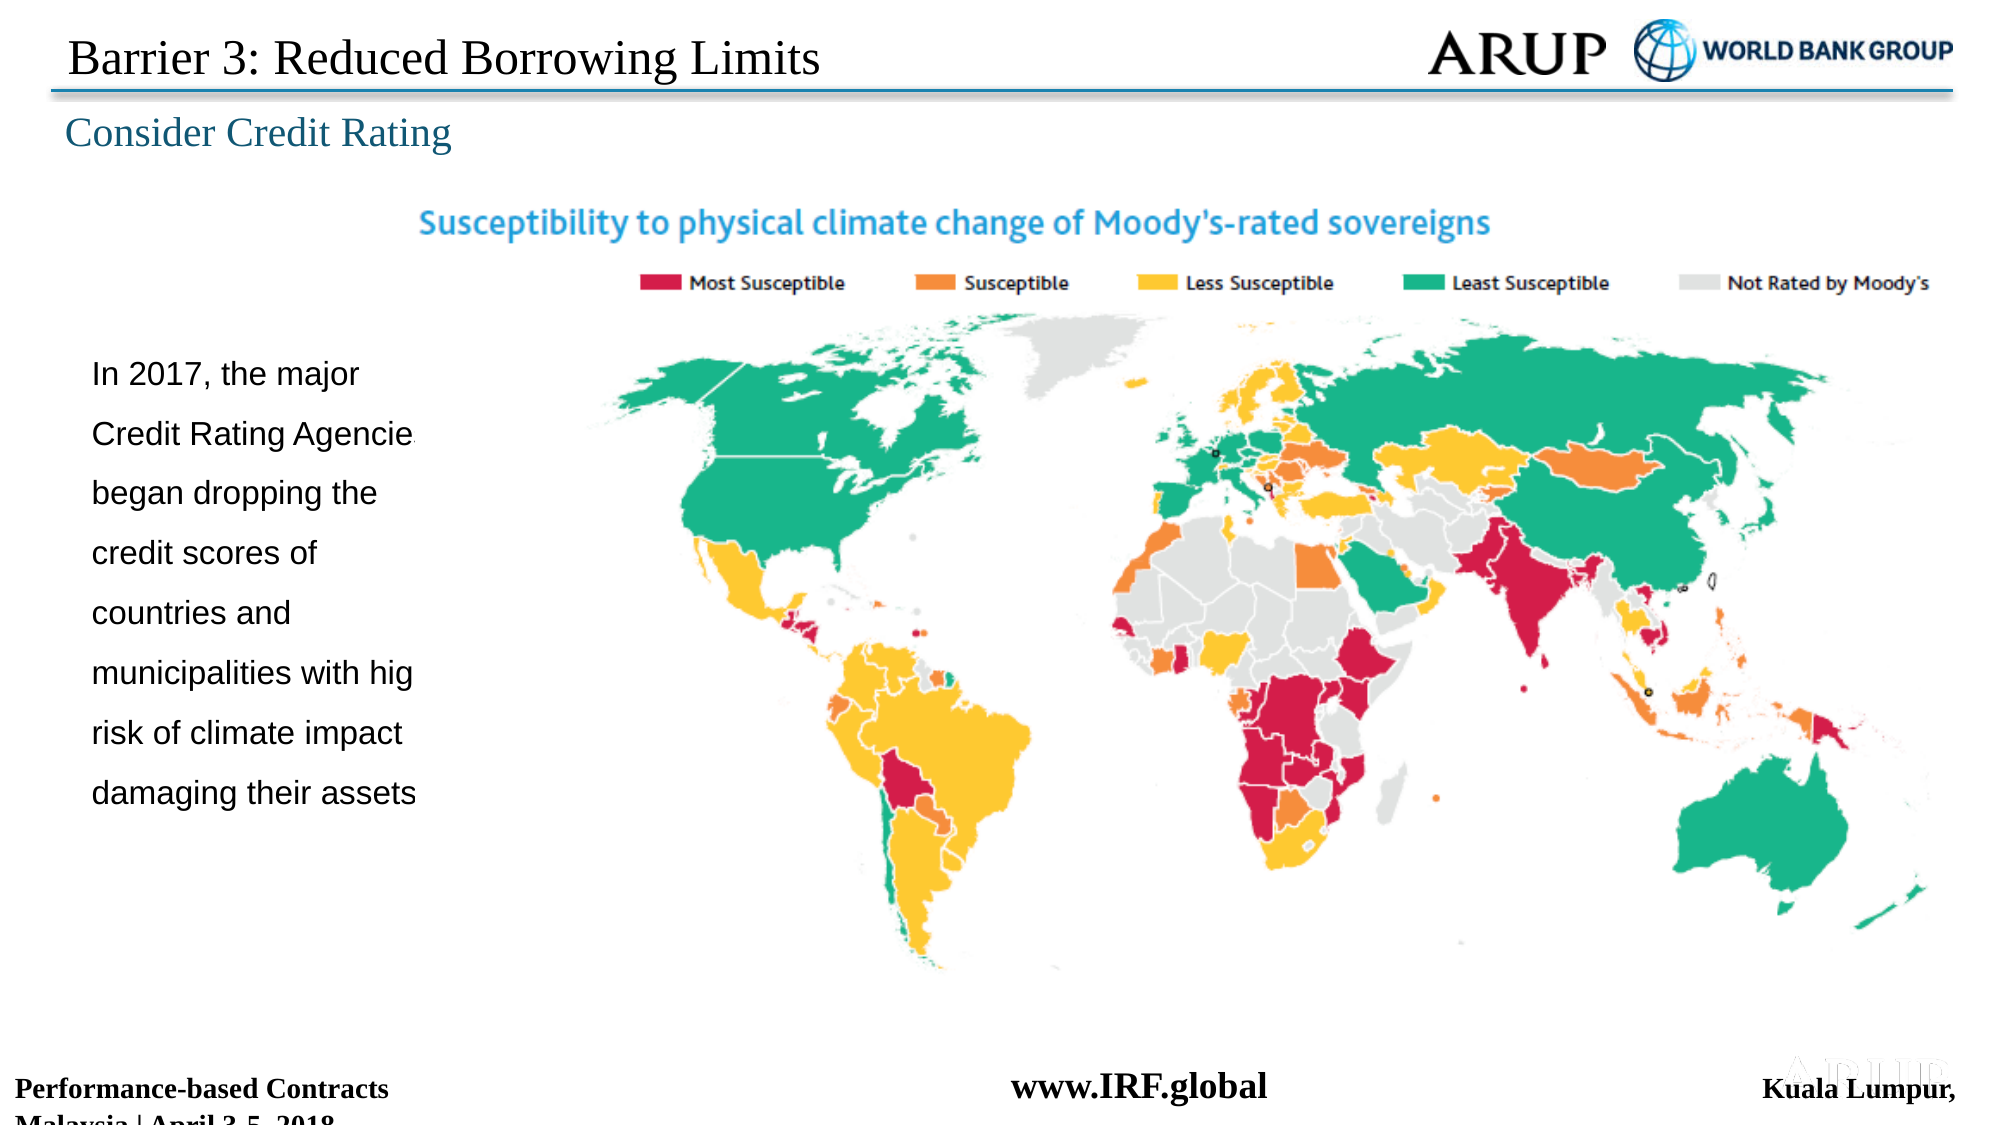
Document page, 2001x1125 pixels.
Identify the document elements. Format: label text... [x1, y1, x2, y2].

picture [1776, 1056, 1949, 1100]
picture [1428, 30, 1606, 75]
list In 2017, the major Credit Rating Agencies began dropping the credit scores of countries and municipalities with high risk of climate impact damaging their assets. [76, 324, 409, 468]
picture [1634, 19, 1953, 82]
picture [414, 204, 1953, 986]
picture [1912, 1086, 1917, 1097]
title Barrier 3: Reduced Borrowing Limits [52, 26, 1365, 105]
list Consider Credit Rating [52, 105, 1953, 187]
